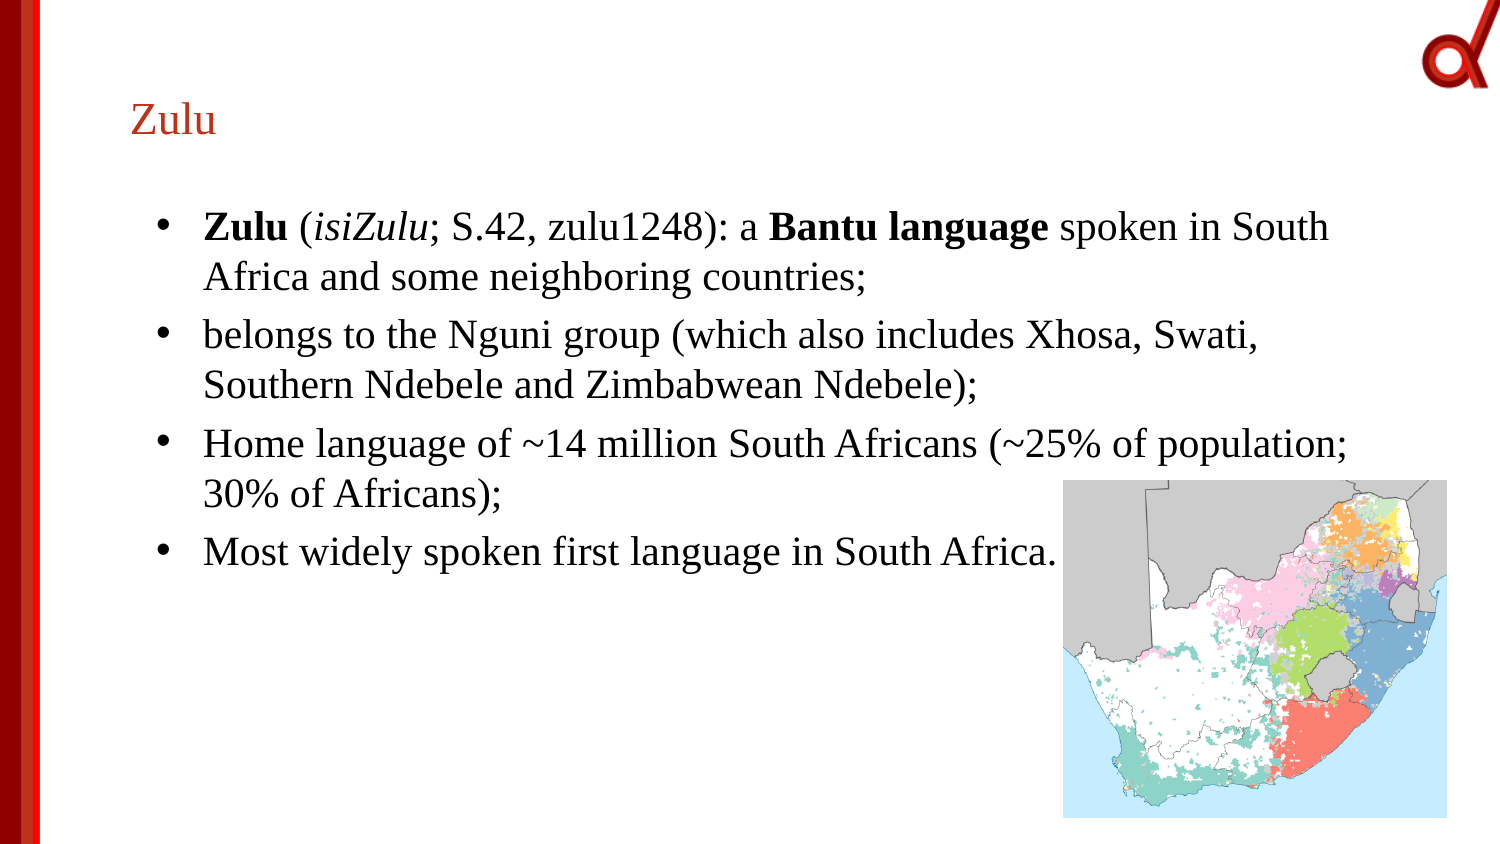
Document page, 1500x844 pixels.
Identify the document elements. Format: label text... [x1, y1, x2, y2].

text_box Zulu (isiZulu; S.42, zulu1248): a Bantu language spoken in South Africa and some neighboring countries; belongs to the Nguni group (which also includes Xhosa, Swati, Southern Ndebele and Zimbabwean Ndebele); Home language of ~14 million South Africans (~25% of population; 30% of Africans); Most widely spoken first language in South Africa. [156, 184, 1388, 589]
picture [1063, 479, 1447, 819]
list Zulu [129, 88, 1371, 145]
